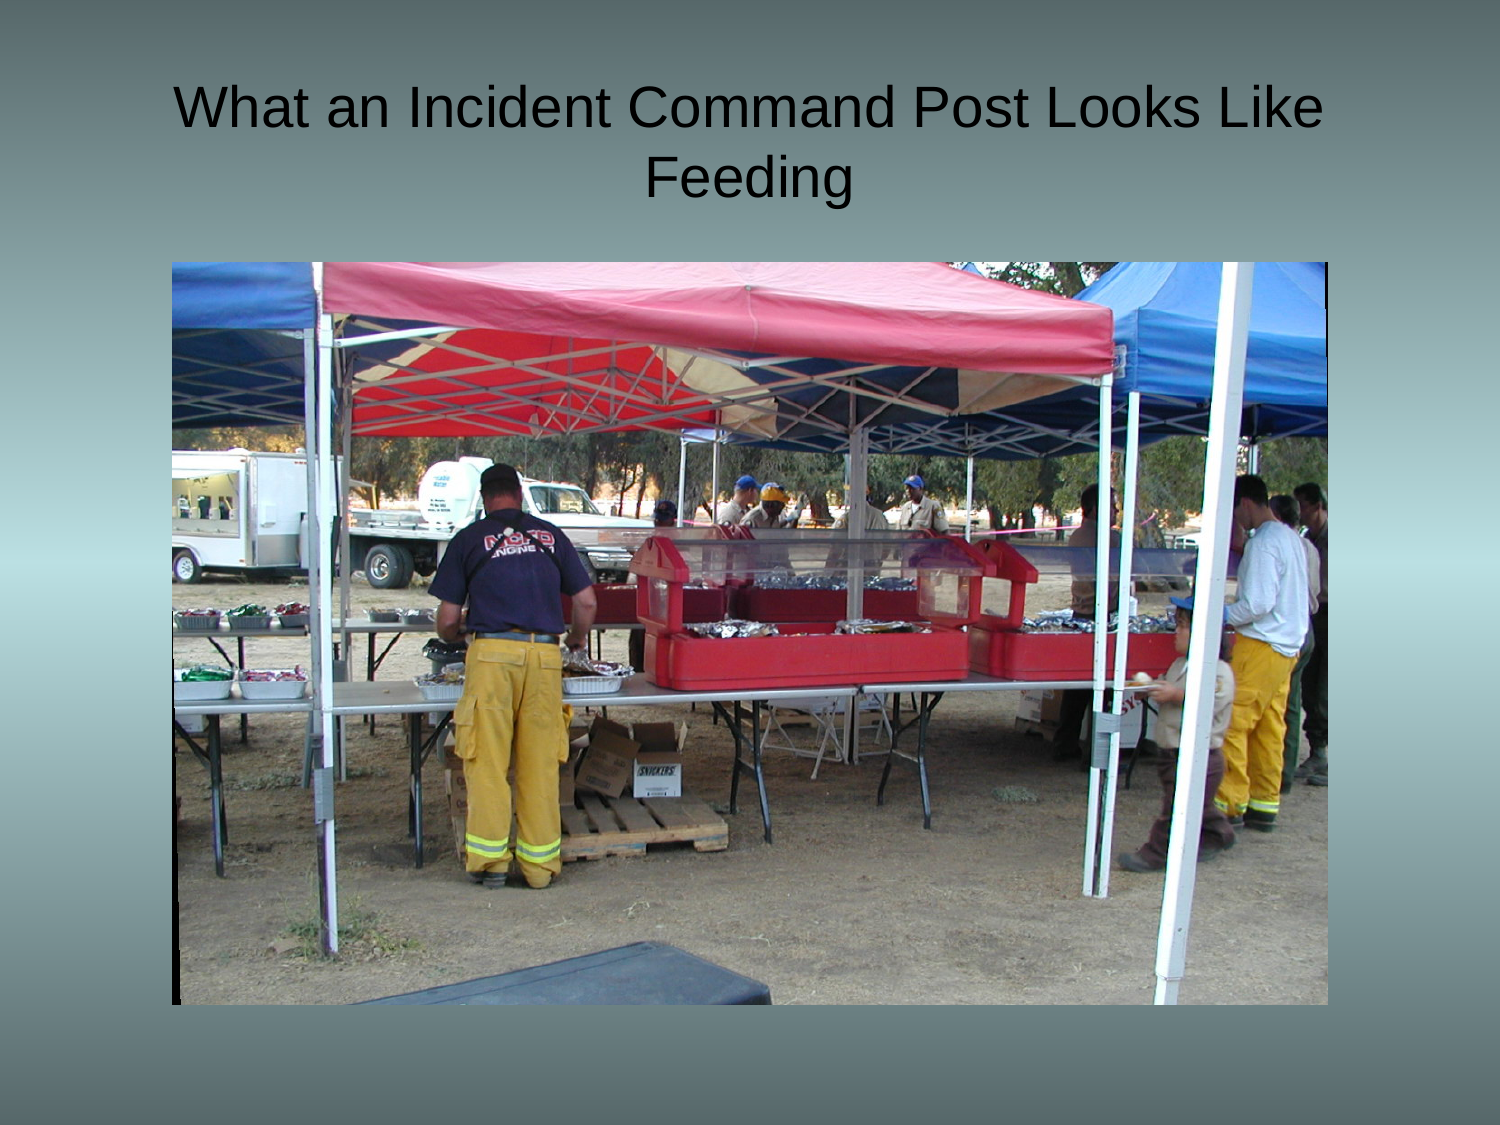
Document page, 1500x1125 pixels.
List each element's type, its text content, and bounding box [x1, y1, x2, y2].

title What an Incident Command Post Looks Like Feeding [74, 44, 1426, 233]
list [171, 262, 1329, 1006]
